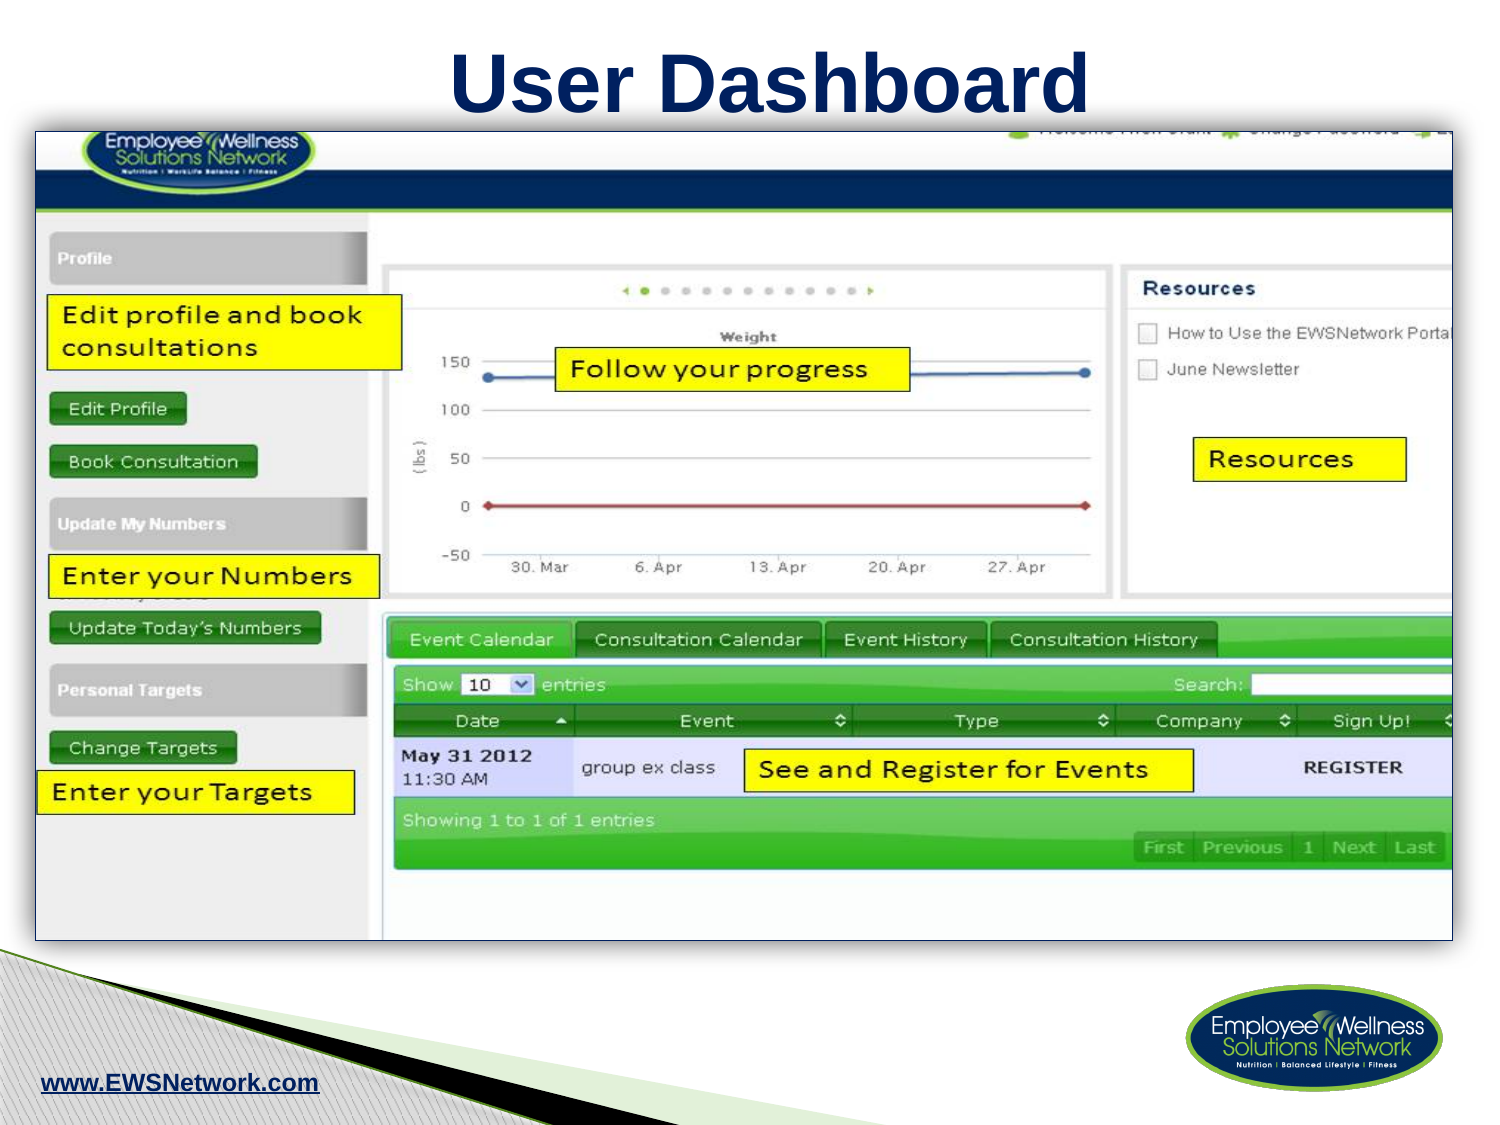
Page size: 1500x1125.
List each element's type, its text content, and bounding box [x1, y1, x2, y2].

list User Dashboard [94, 21, 1430, 106]
picture [1174, 956, 1453, 1125]
text_box www.EWSNetwork.com [0, 1058, 361, 1104]
picture [35, 131, 1453, 941]
